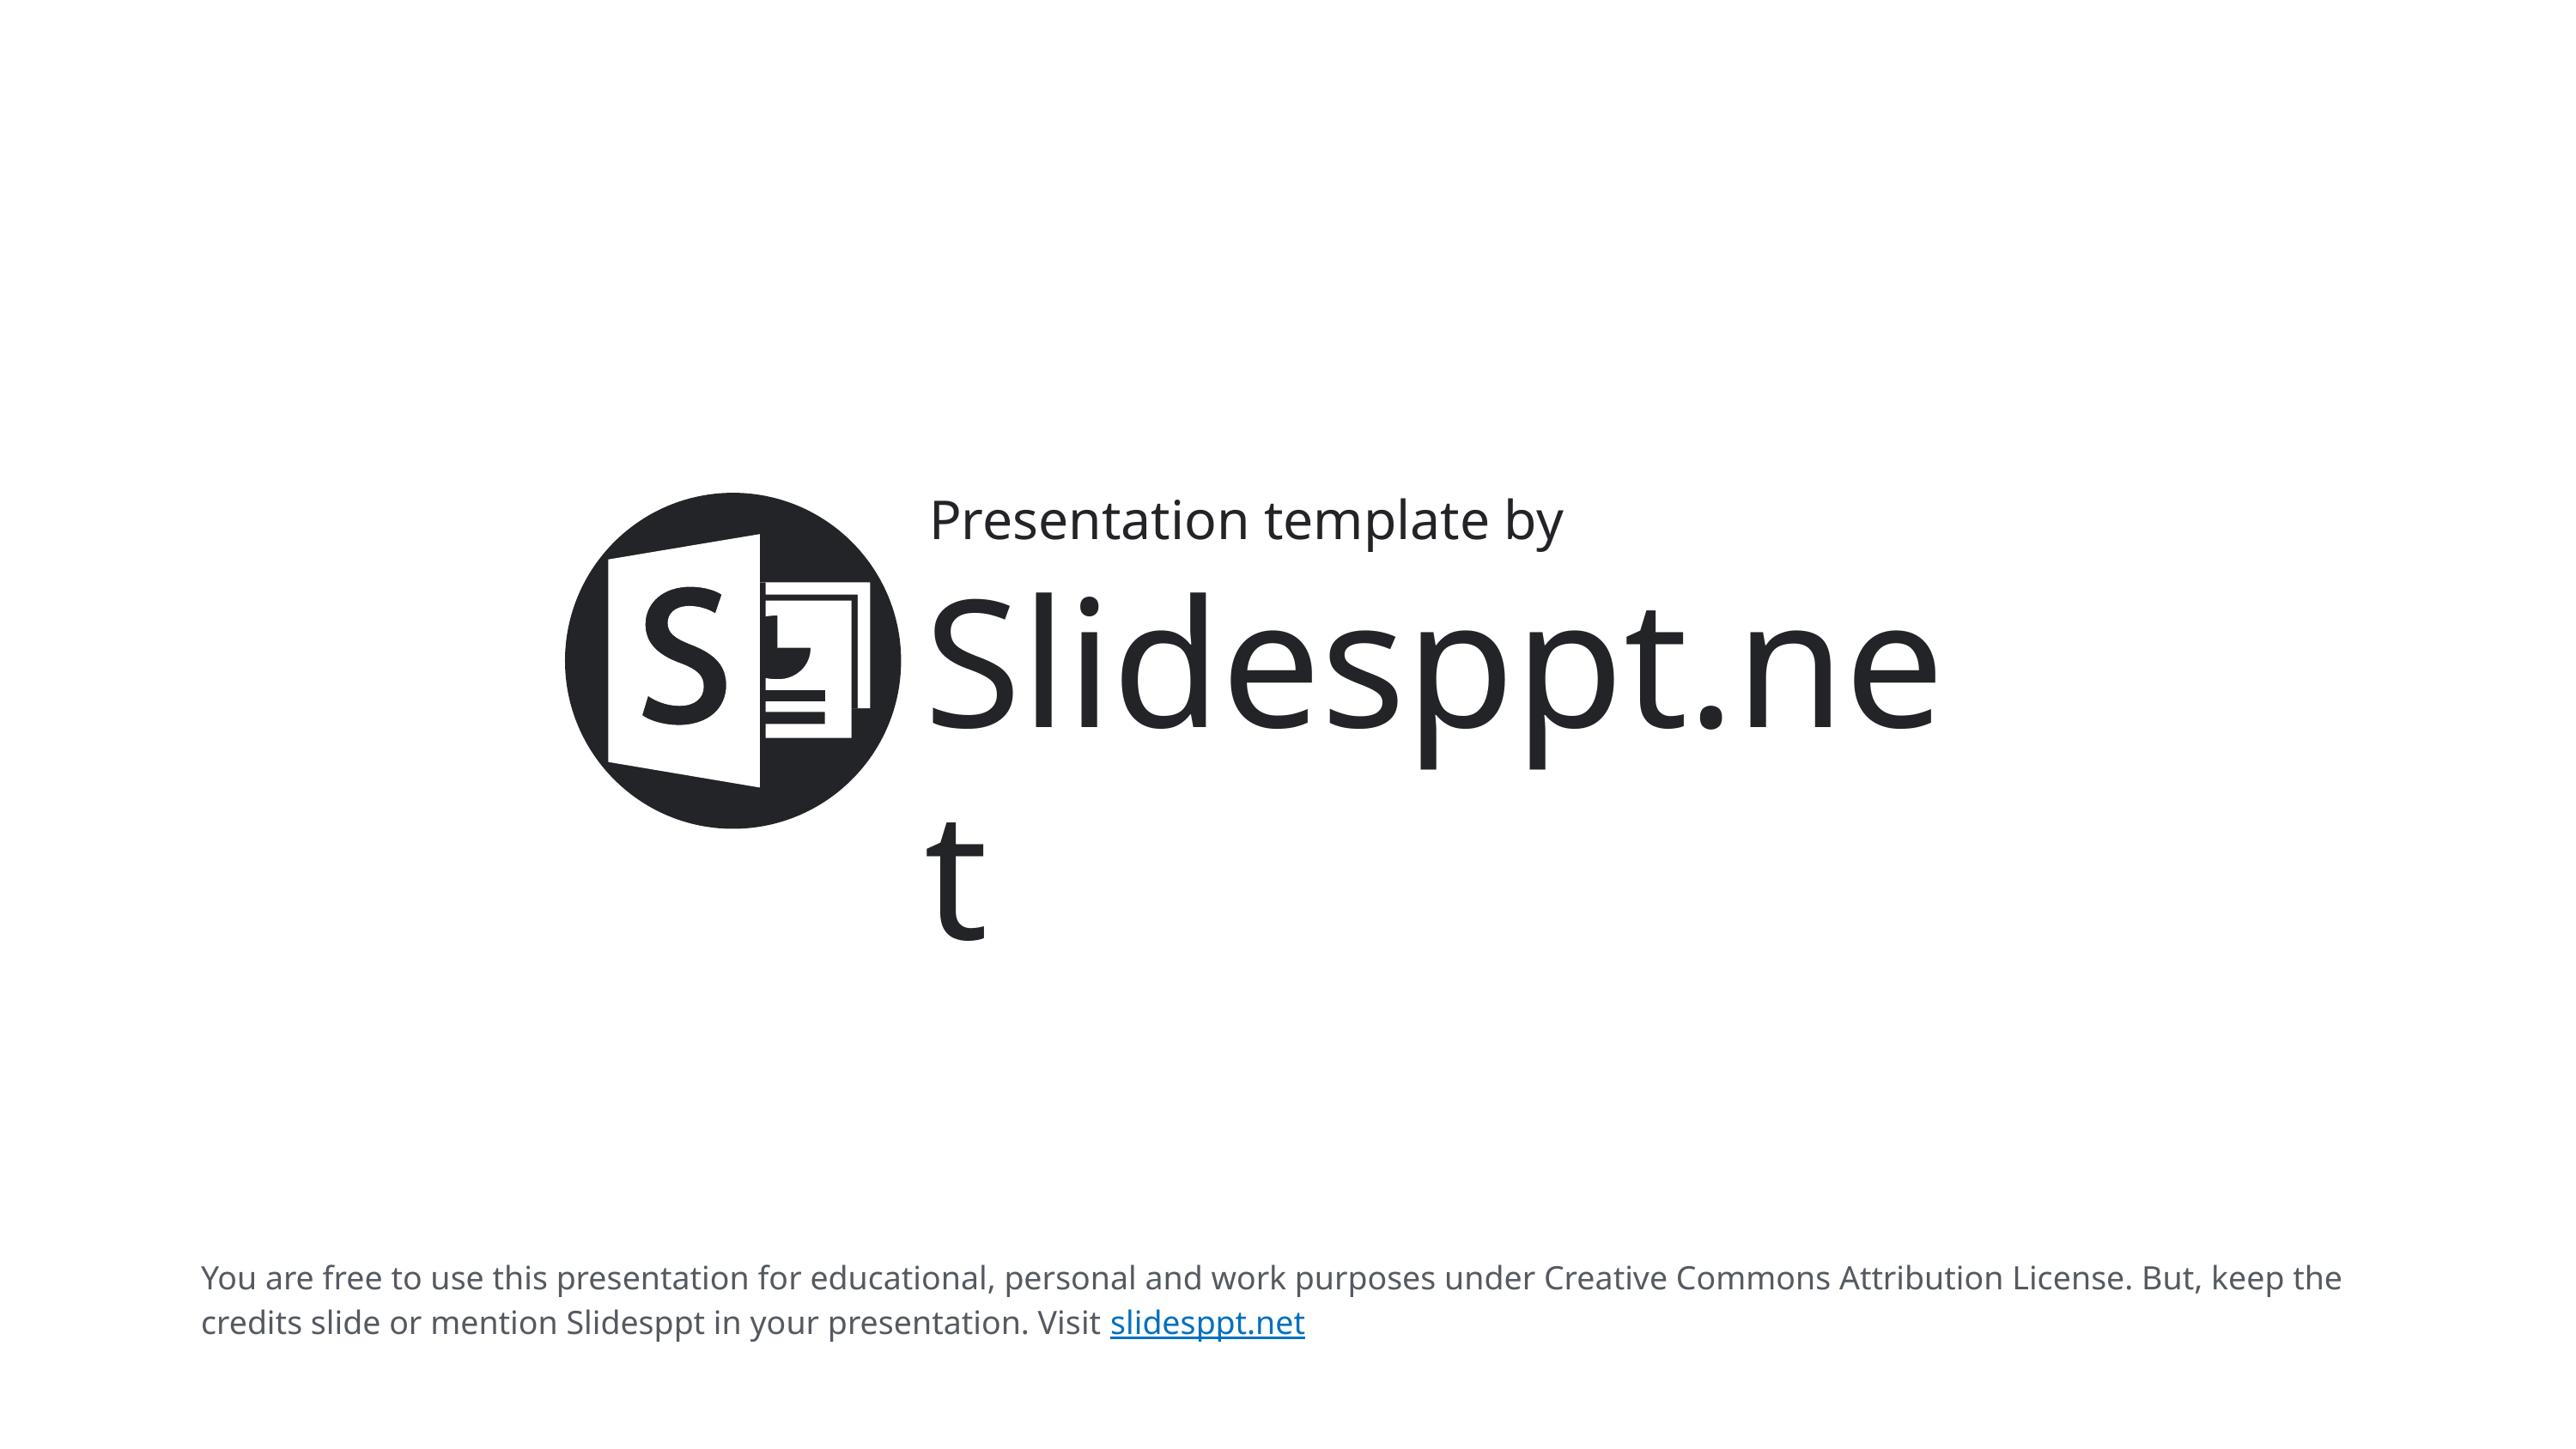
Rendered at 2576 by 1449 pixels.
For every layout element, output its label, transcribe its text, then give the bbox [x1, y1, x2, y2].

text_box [564, 493, 902, 829]
text_box Presentation template by [916, 480, 1591, 543]
text_box You are free to use this presentation for educational, personal and work purposes under Creative Commons Attribution License. But, keep the credits slide or mention Slidesppt in your presentation. Visit slidesppt.net [188, 1240, 2404, 1404]
text_box Slidesppt.net [911, 543, 1981, 982]
